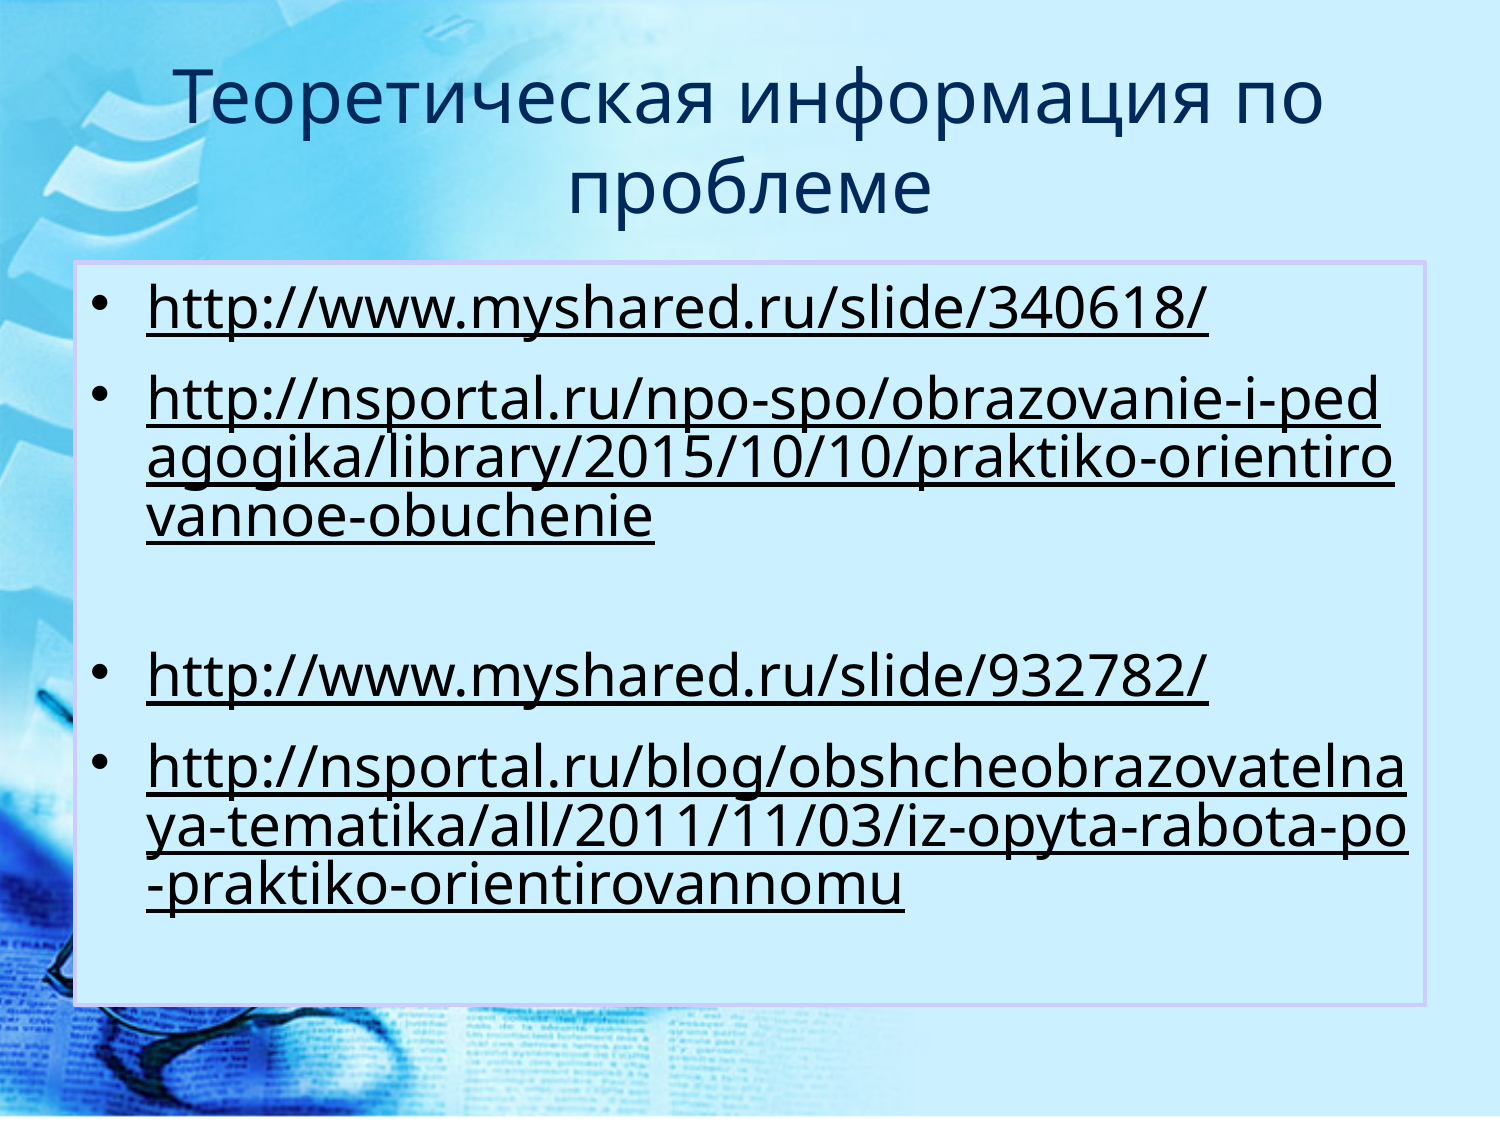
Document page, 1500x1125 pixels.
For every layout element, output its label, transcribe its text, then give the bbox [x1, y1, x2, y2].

list http://www.myshared.ru/slide/340618/ http://nsportal.ru/npo-spo/obrazovanie-i-pedagogika/library/2015/10/10/praktiko-orientirovannoe-obuchenie http://www.myshared.ru/slide/932782/ http://nsportal.ru/blog/obshcheobrazovatelnaya-tematika/all/2011/11/03/iz-opyta-rabota-po-praktiko-orientirovannomu [73, 260, 1427, 1007]
picture [0, 0, 1500, 1125]
title Теоретическая информация по проблеме [75, 45, 1425, 233]
